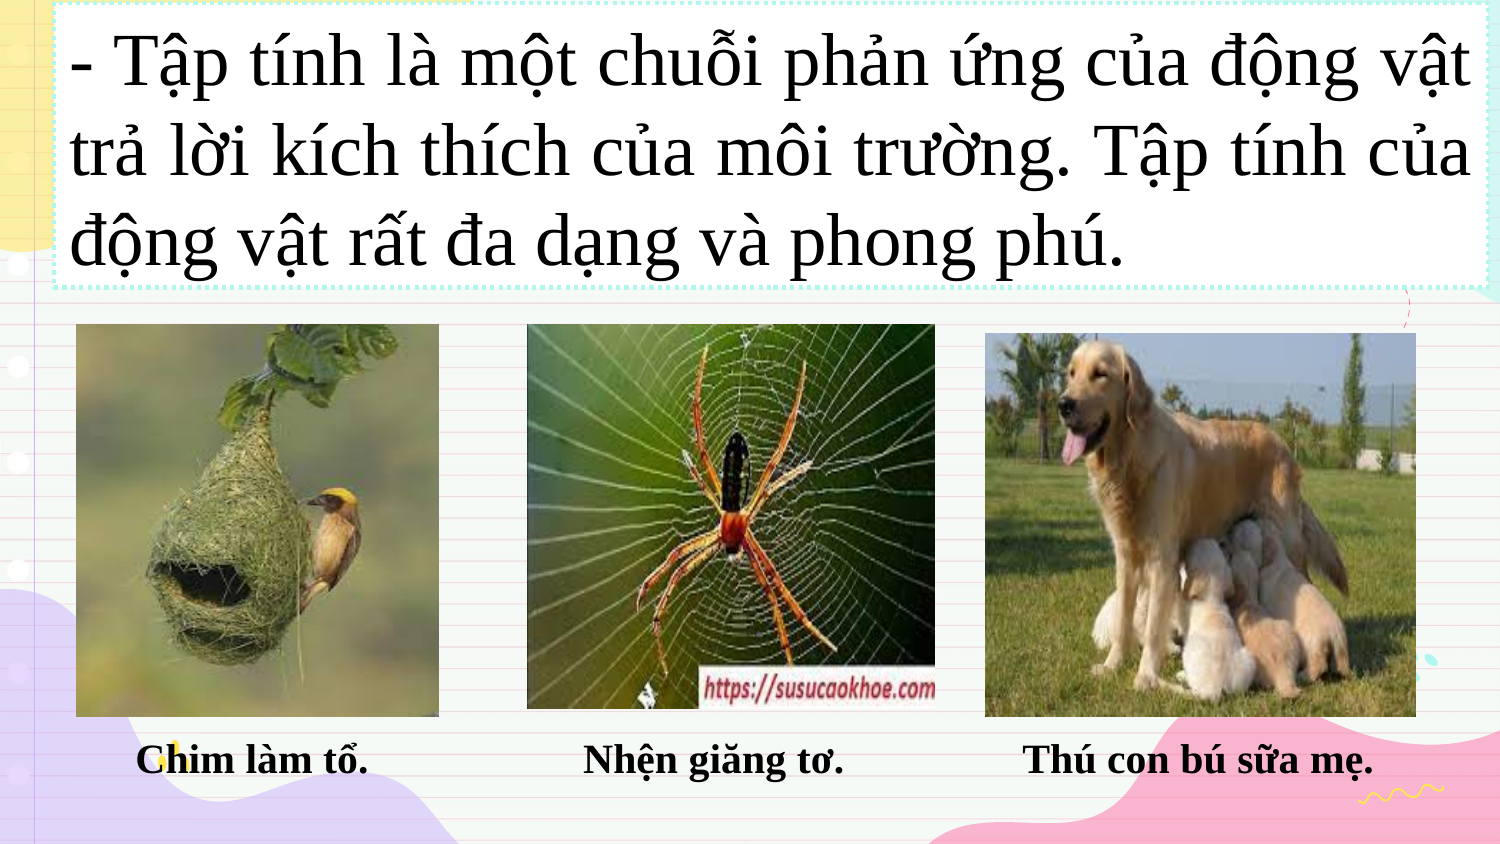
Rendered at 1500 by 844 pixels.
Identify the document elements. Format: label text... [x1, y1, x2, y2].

picture [182, 790, 267, 801]
text_box Thú con bú sữa mẹ. [997, 724, 1434, 790]
picture [0, 249, 1500, 844]
text_box - Tập tính là một chuỗi phản ứng của động vật trả lời kích thích của môi trường. Tập tính của động vật rất đa dạng và phong phú. [52, 1, 1490, 290]
text_box Chim làm tổ. [120, 724, 395, 790]
text_box Nhện giăng tơ. [568, 724, 894, 790]
